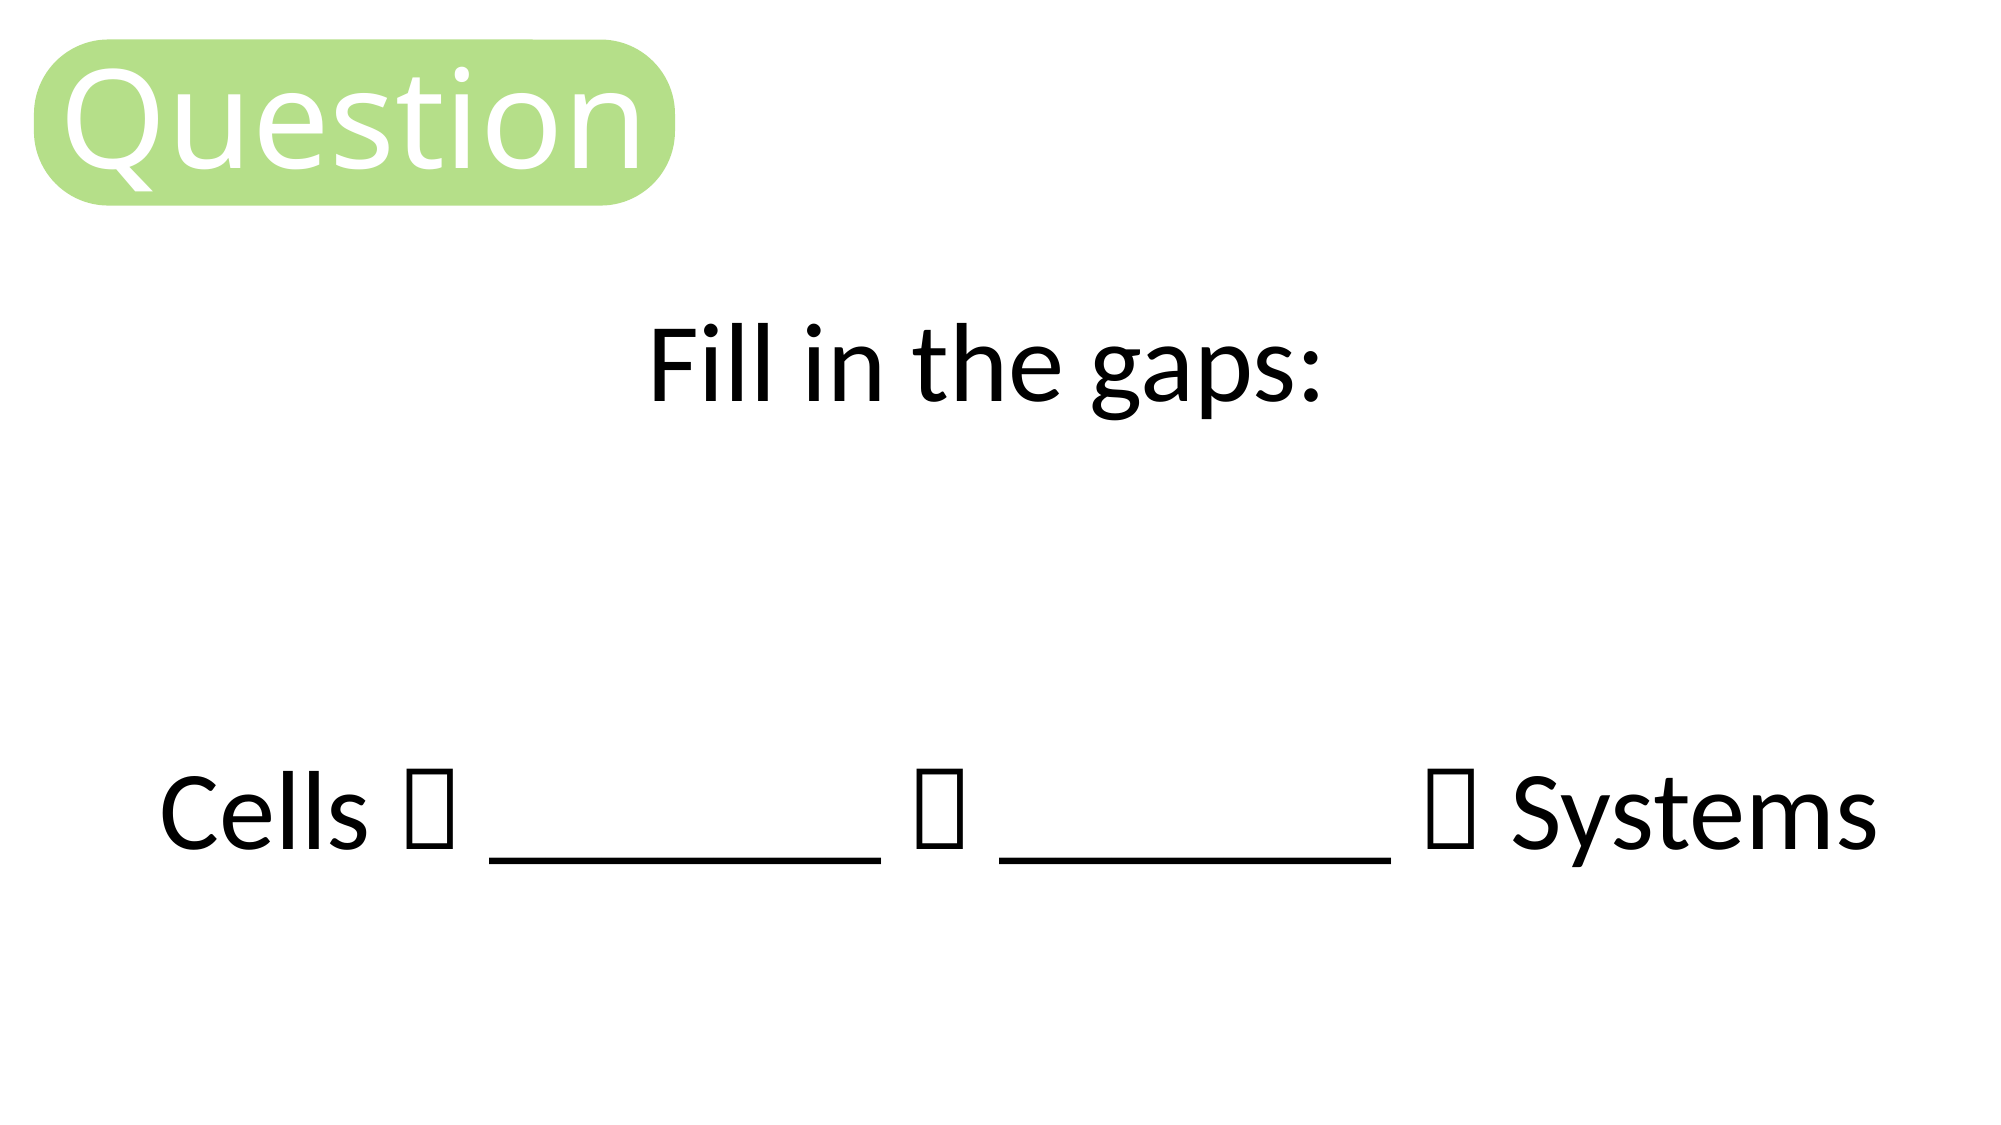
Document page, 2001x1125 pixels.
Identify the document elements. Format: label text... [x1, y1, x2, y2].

text_box Fill in the gaps: [111, 281, 1864, 431]
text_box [17, 23, 692, 206]
text_box Cells  _______  _______  Systems [0, 729, 2000, 880]
